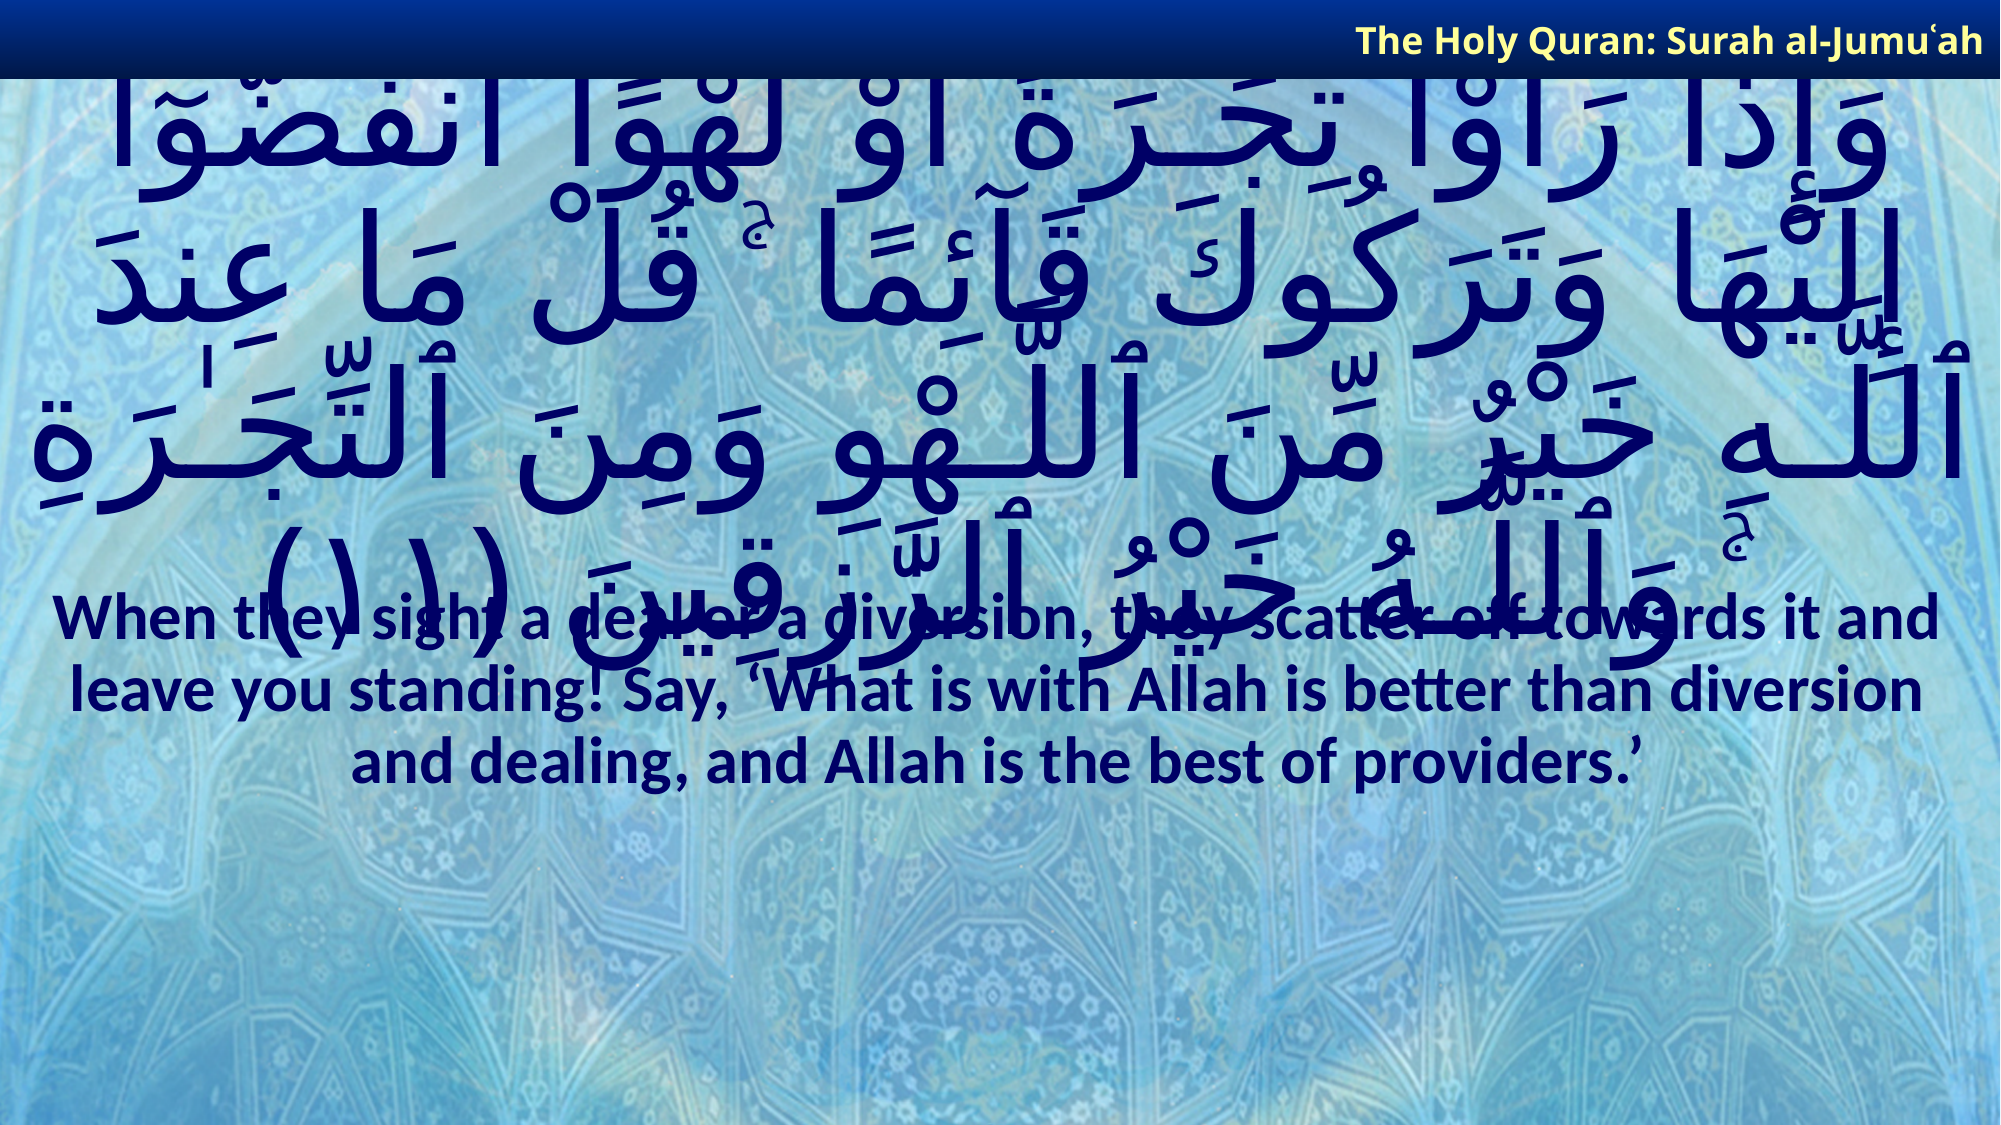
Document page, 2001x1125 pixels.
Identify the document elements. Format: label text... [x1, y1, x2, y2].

title وَإِذَا رَأَوْا۟ تِجَـٰرَةً أَوْ لَهْوًا ٱنفَضُّوٓا۟ إِلَيْهَا وَتَرَكُوكَ قَآئِمًا ۚ قُلْ مَا عِندَ ٱللَّـهِ خَيْرٌ مِّنَ ٱللَّـهْوِ وَمِنَ ٱلتِّجَـٰرَةِ ۚ وَٱللَّـهُ خَيْرُ ٱلرَّٰزِقِينَ ﴿١١﴾ [0, 231, 2000, 473]
text_box The Holy Quran: Surah al-Jumuʿah [0, 0, 2000, 79]
subtitle When they sight a deal or a diversion, they scatter off towards it and leave you standing! Say, ‘What is with Allah is better than diversion and dealing, and Allah is the best of providers.’ [7, 574, 1989, 862]
picture [0, 0, 2001, 1125]
